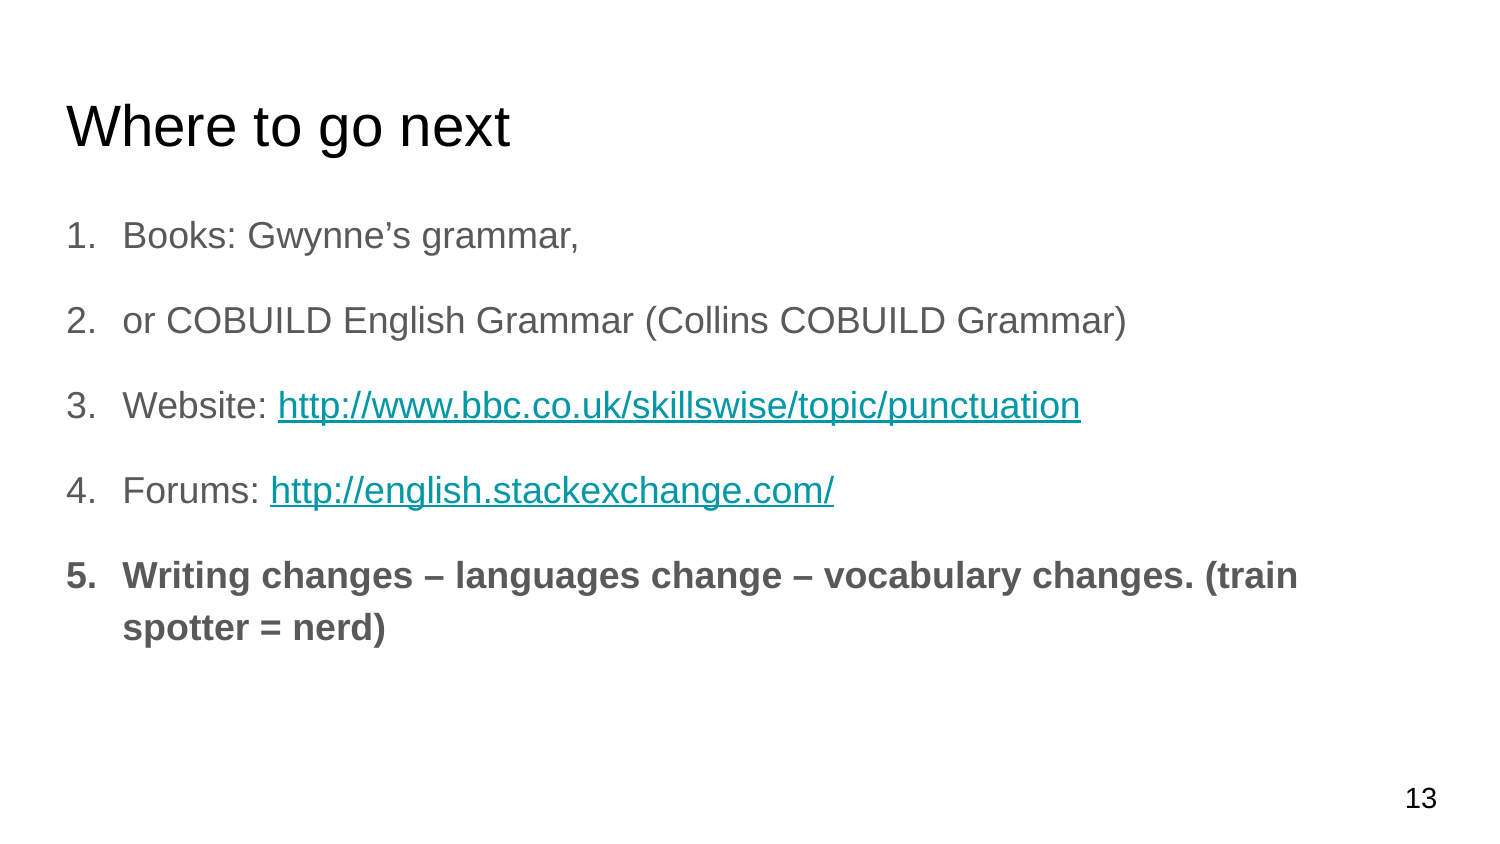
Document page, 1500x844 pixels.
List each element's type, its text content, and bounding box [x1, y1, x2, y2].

title Where to go next [51, 72, 1449, 167]
slide_number 13 [1389, 764, 1480, 830]
list Books: Gwynne’s grammar, or COBUILD English Grammar (Collins COBUILD Grammar) Website: http://www.bbc.co.uk/skillswise/topic/punctuation Forums: http://english.stackexchange.com/ Writing changes – languages change – vocabulary changes. (train spotter = nerd) [51, 189, 1449, 750]
